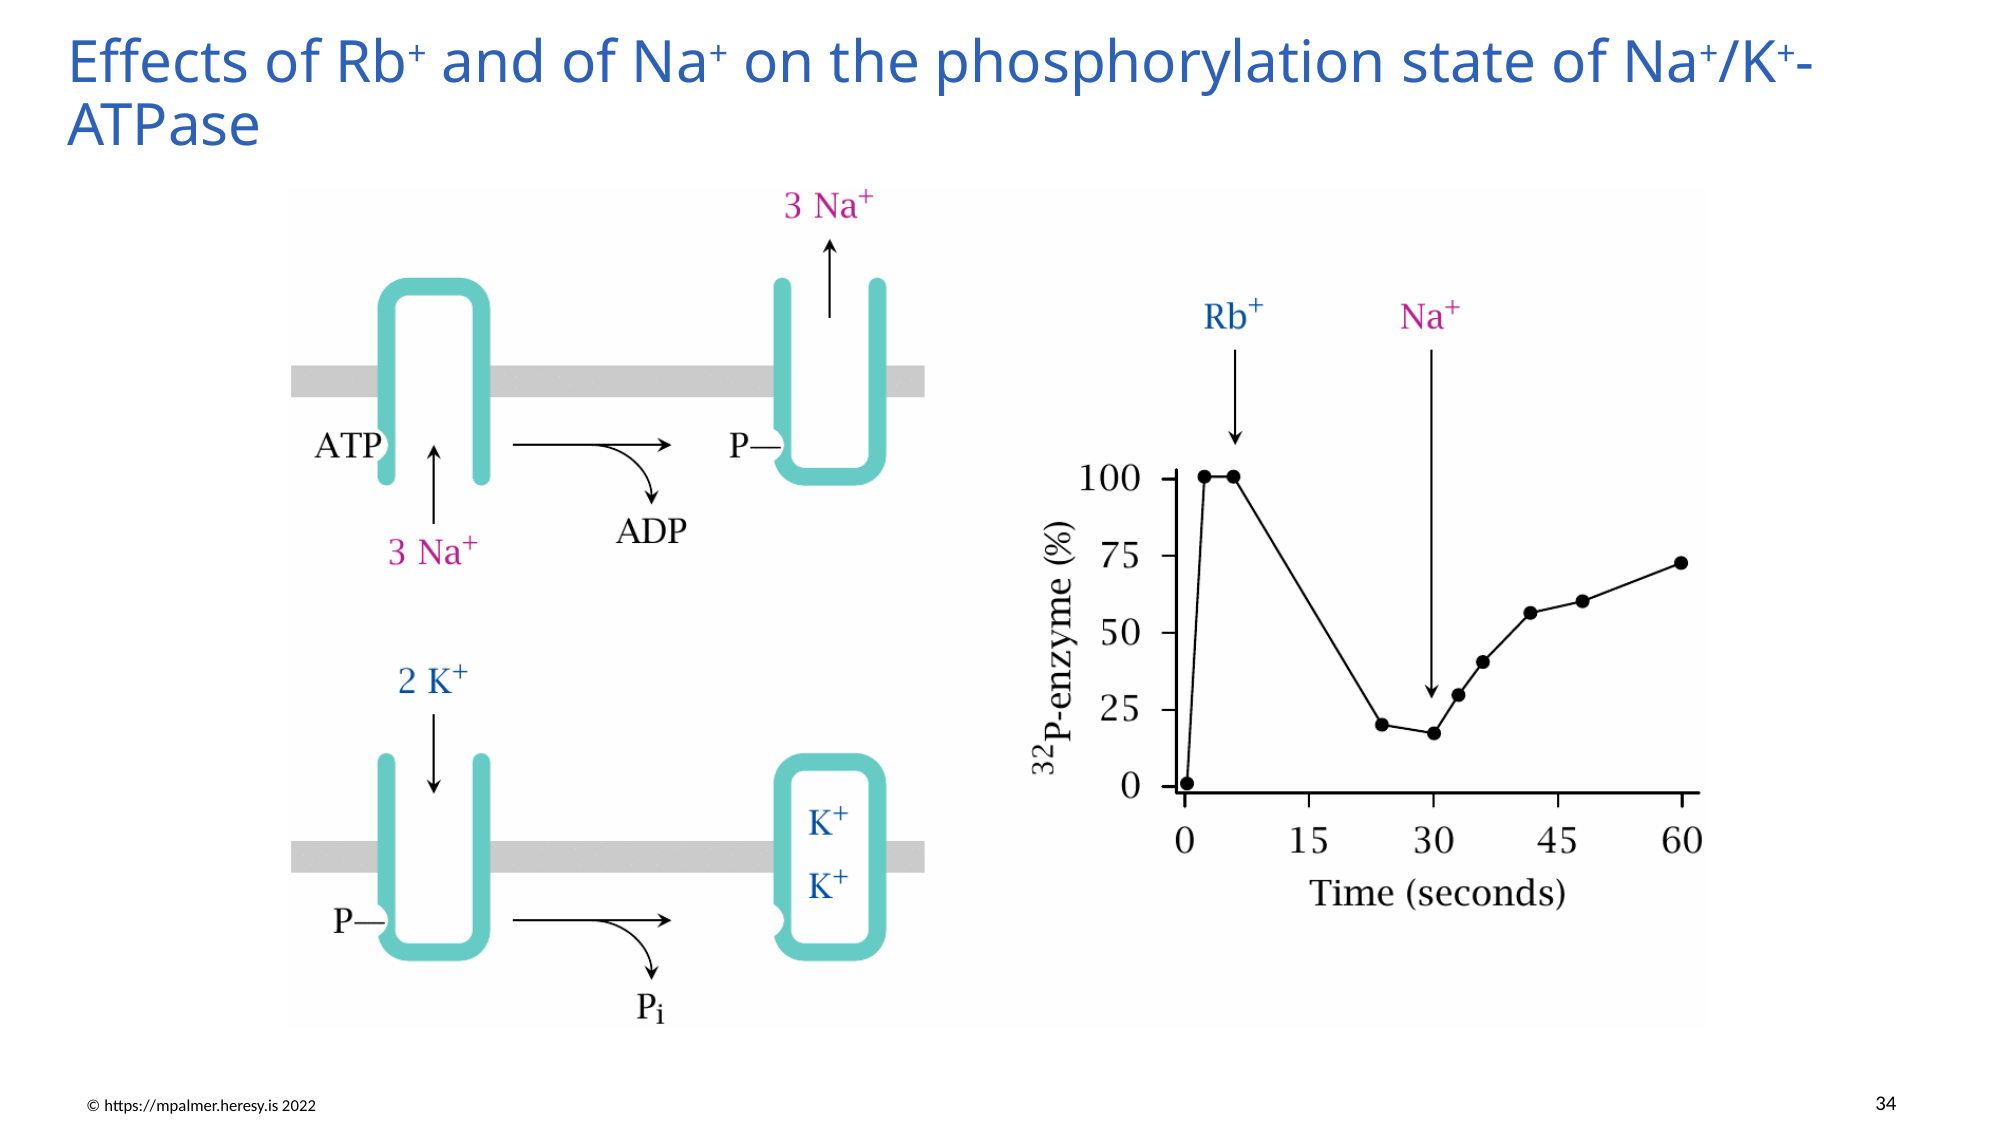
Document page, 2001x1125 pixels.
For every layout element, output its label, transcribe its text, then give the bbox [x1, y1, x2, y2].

title Effects of Rb+ and of Na+ on the phosphorylation state of Na+/K+-ATPase [52, 36, 1957, 154]
picture [289, 187, 1706, 1028]
